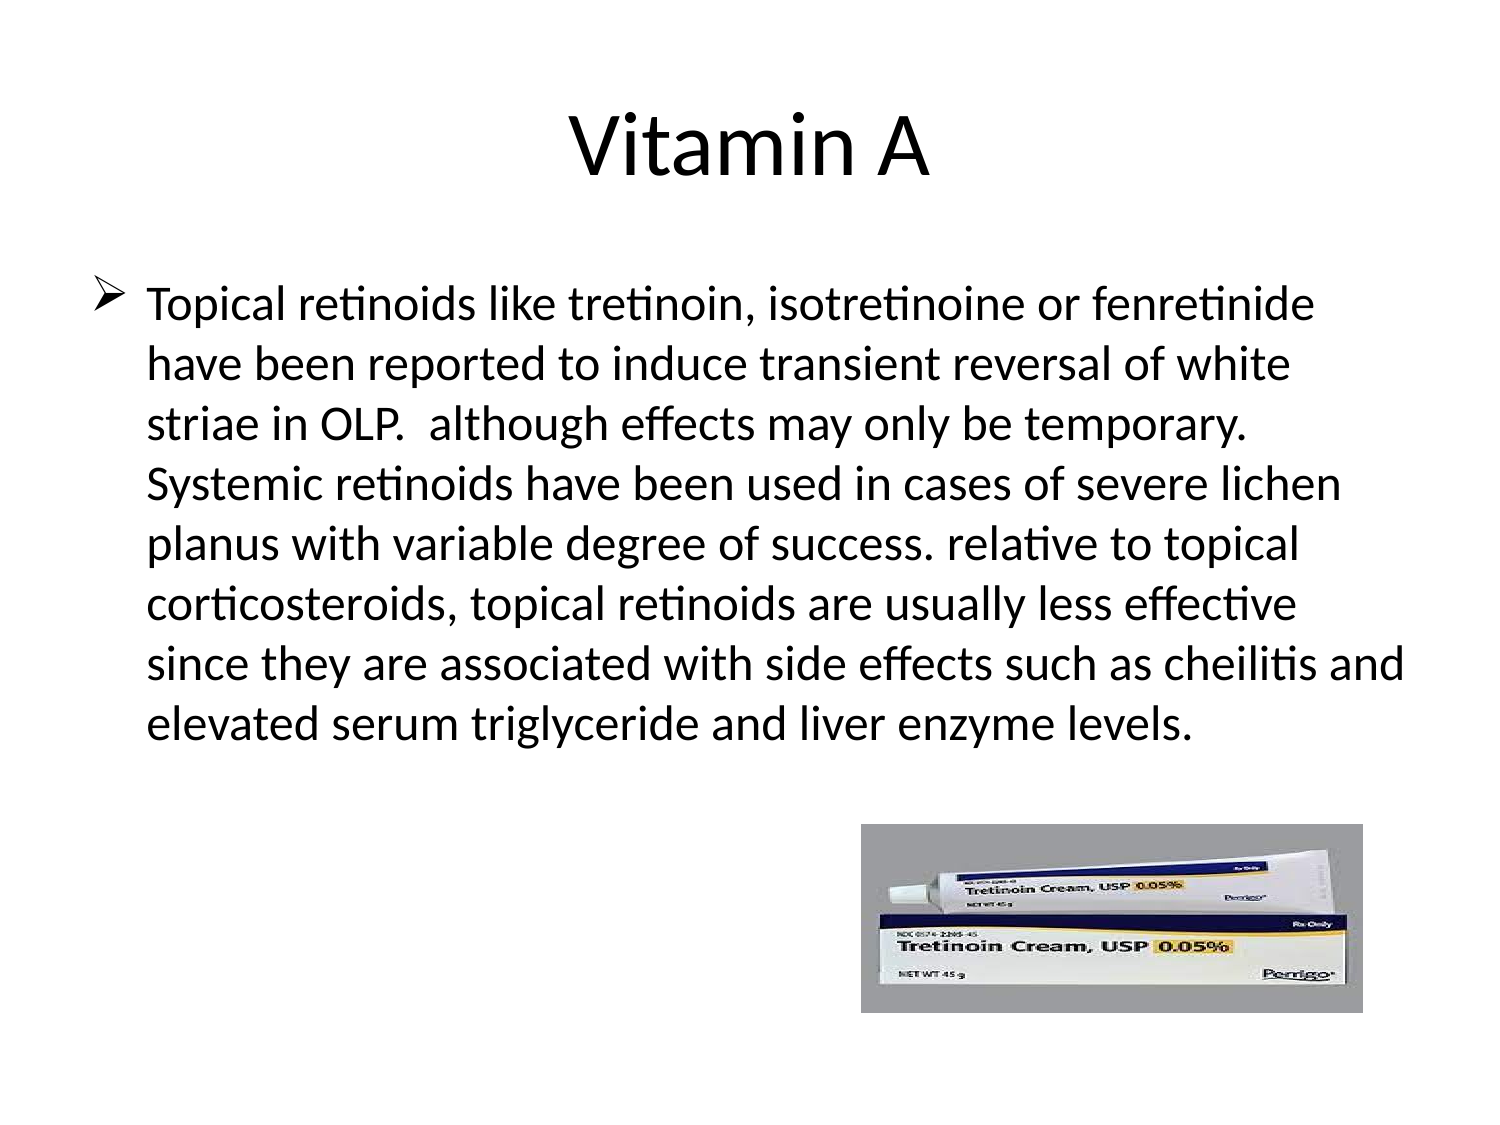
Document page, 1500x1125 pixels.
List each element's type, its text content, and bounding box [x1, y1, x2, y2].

title Vitamin A [75, 45, 1425, 233]
list Topical retinoids like tretinoin, isotretinoine or fenretinide have been reported to induce transient reversal of white striae in OLP. although effects may only be temporary. Systemic retinoids have been used in cases of severe lichen planus with variable degree of success. relative to topical corticosteroids, topical retinoids are usually less effective since they are associated with side effects such as cheilitis and elevated serum triglyceride and liver enzyme levels. [75, 262, 1425, 1005]
picture [861, 824, 1363, 1013]
